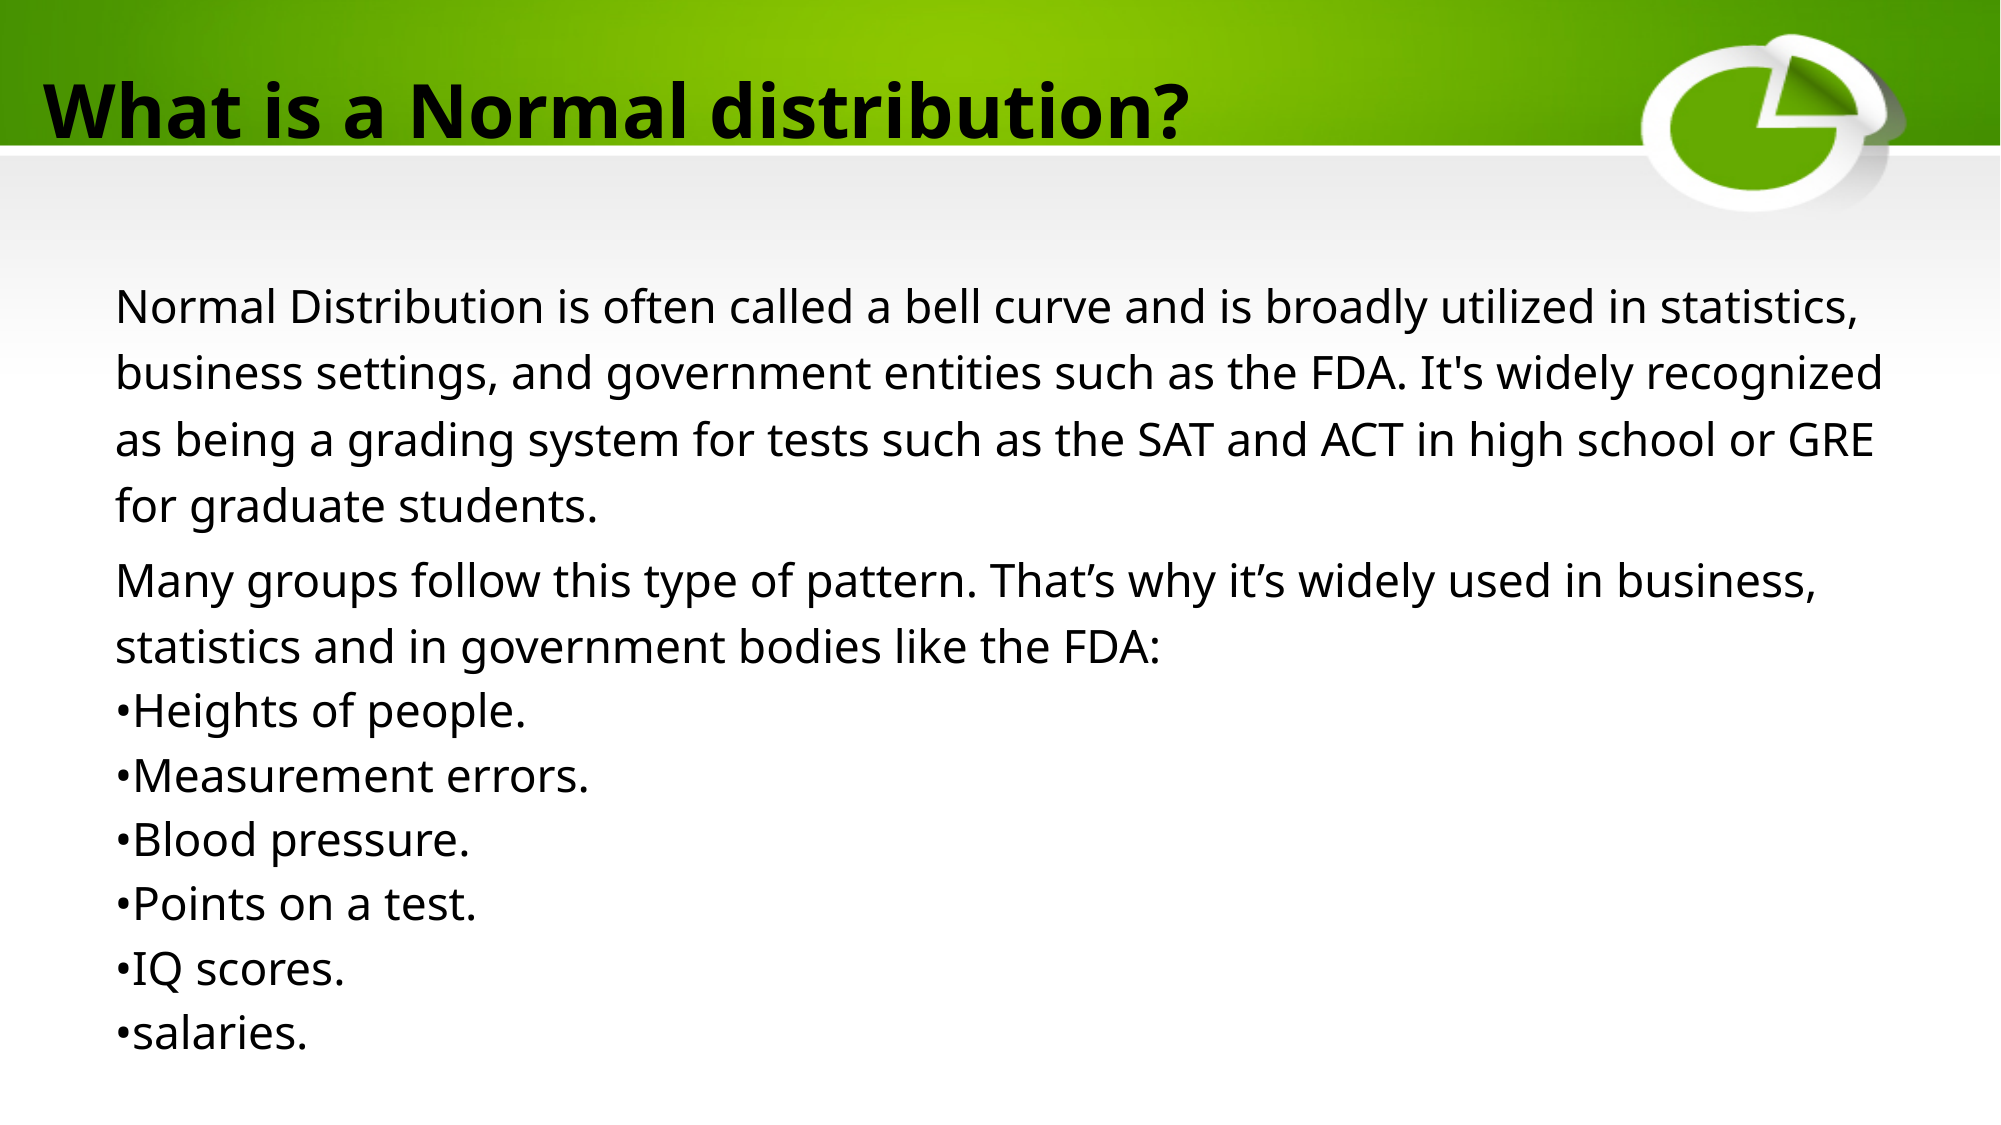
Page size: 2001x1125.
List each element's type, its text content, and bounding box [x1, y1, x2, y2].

list Normal Distribution is often called a bell curve and is broadly utilized in statistics, business settings, and government entities such as the FDA. It's widely recognized as being a grading system for tests such as the SAT and ACT in high school or GRE for graduate students. Many groups follow this type of pattern. That’s why it’s widely used in business, statistics and in government bodies like the FDA: •Heights of people. •Measurement errors. •Blood pressure. •Points on a test. •IQ scores. •salaries. [99, 259, 1901, 1073]
title What is a Normal distribution? [29, 0, 1755, 218]
picture [0, 0, 2001, 1125]
